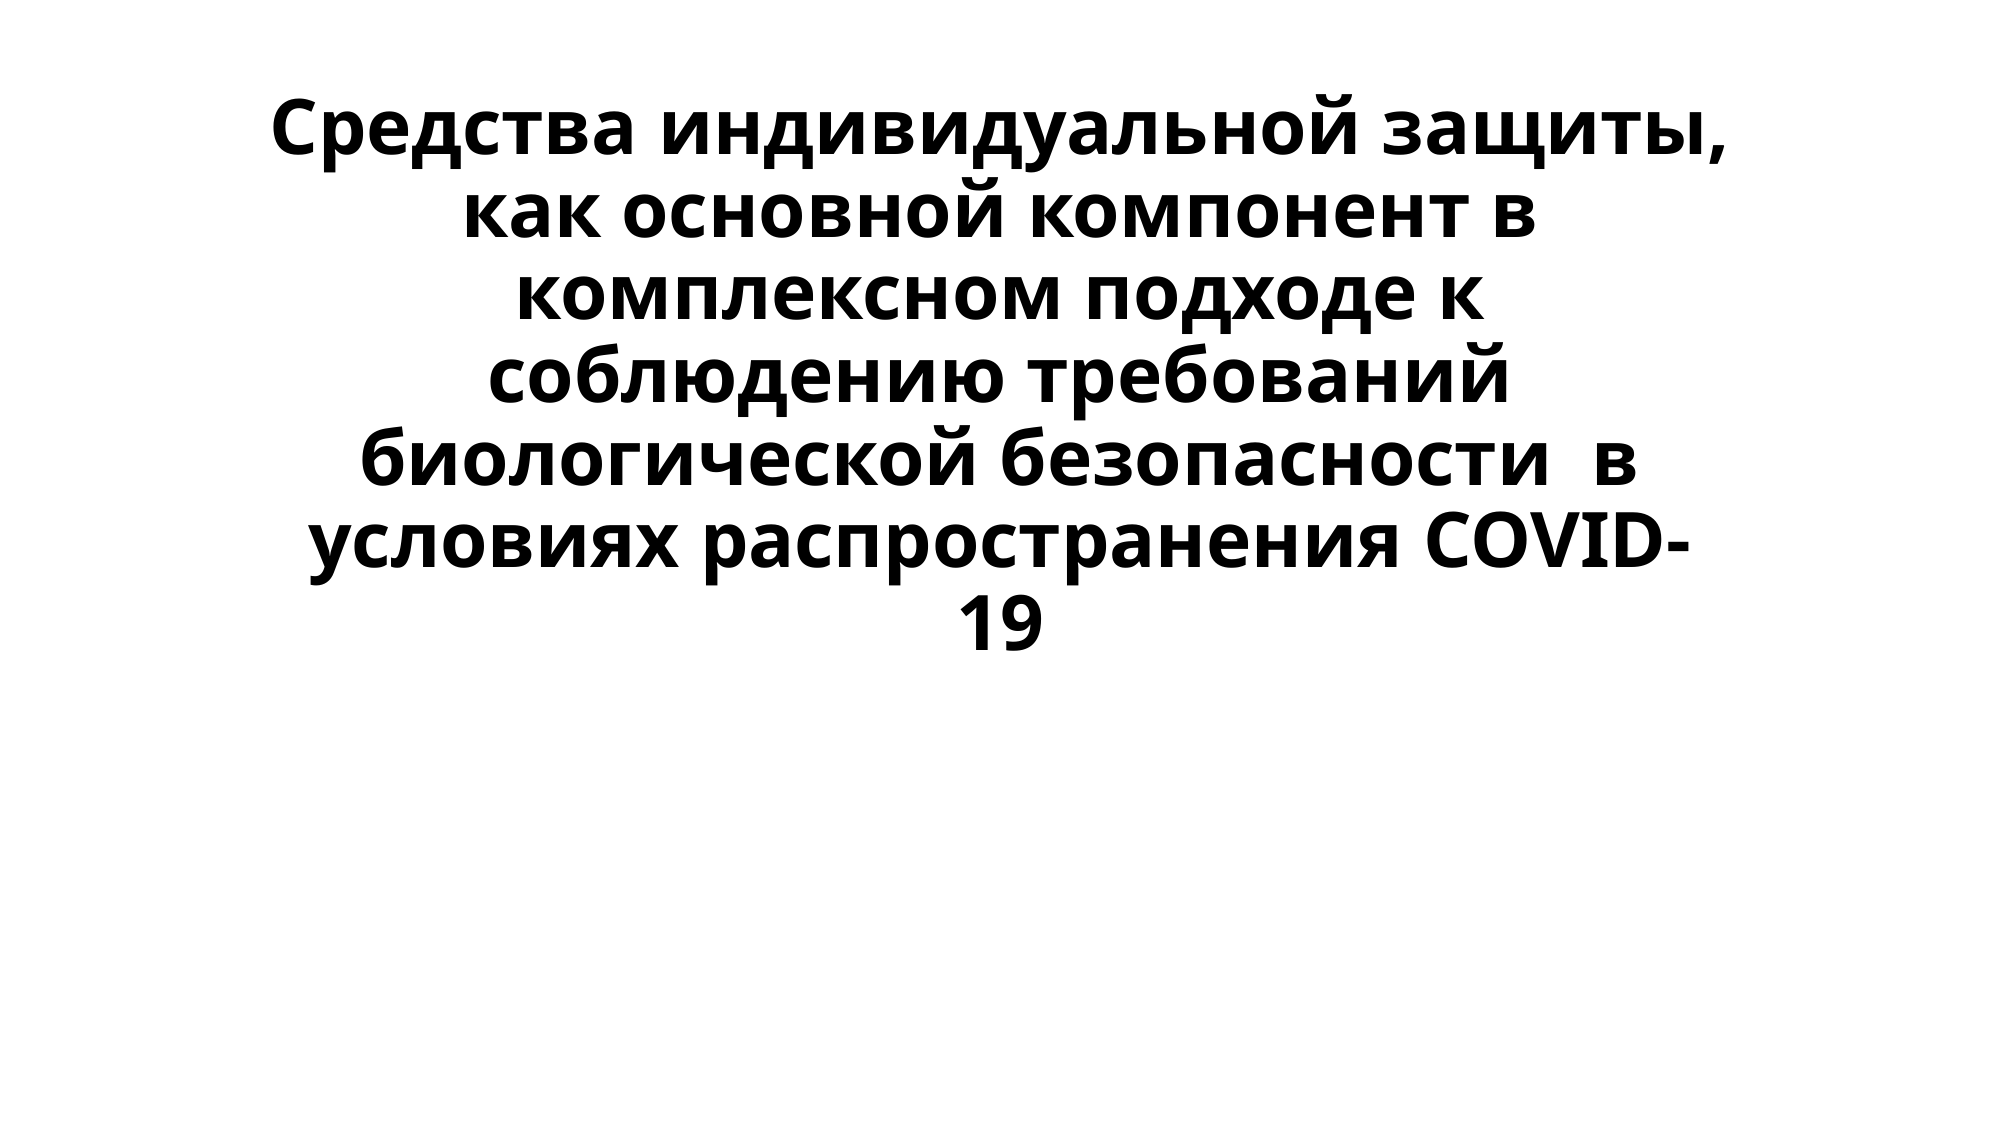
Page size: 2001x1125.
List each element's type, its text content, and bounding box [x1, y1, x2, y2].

title Средства индивидуальной защиты, как основной компонент в комплексном подходе к соблюдению требований биологической безопасности в условиях распространения COVID-19 [249, 80, 1750, 813]
